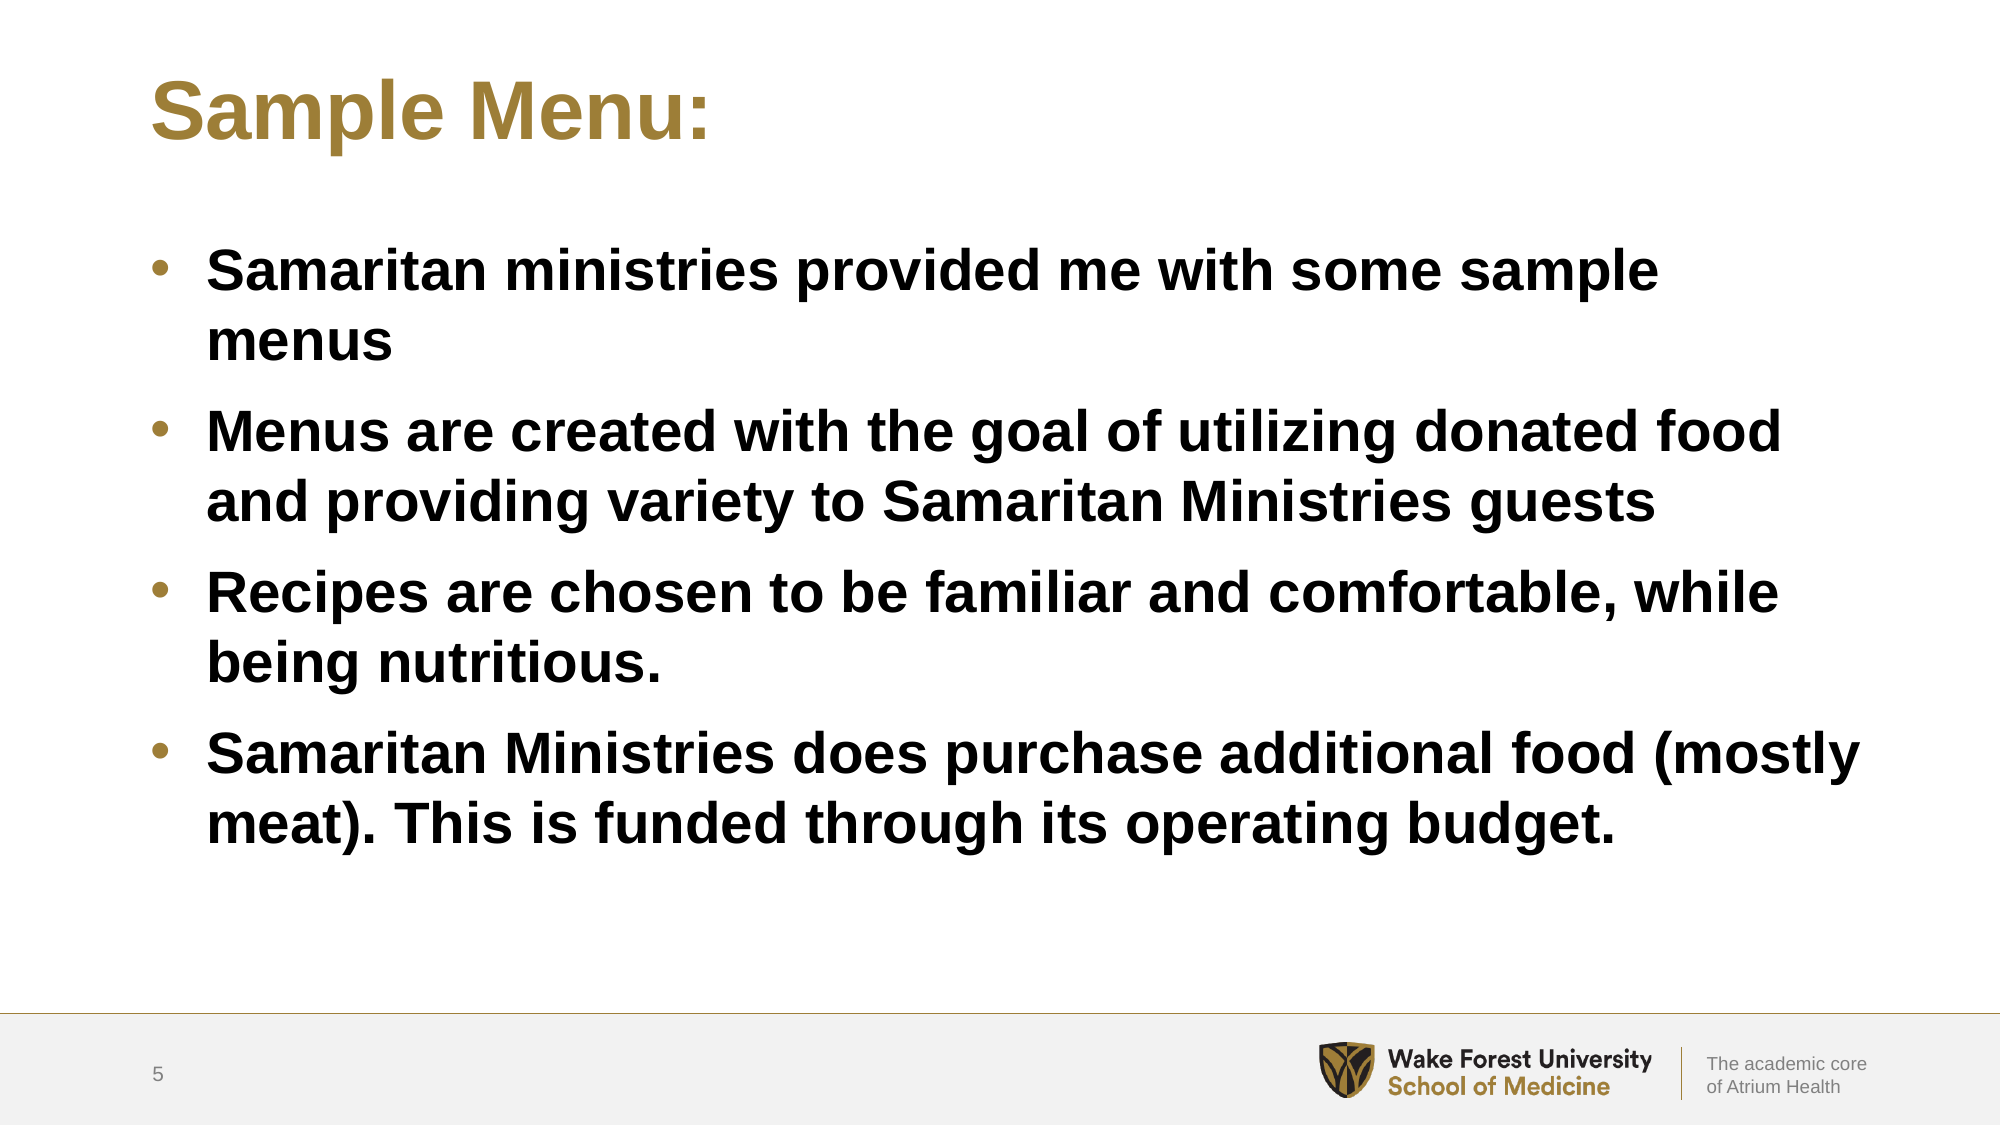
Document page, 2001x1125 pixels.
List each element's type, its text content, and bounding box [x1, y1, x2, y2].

title Sample Menu: [135, 60, 1879, 204]
slide_number 5 [137, 1042, 588, 1103]
picture [0, 0, 2001, 1125]
list Samaritan ministries provided me with some sample menus Menus are created with the goal of utilizing donated food and providing variety to Samaritan Ministries guests Recipes are chosen to be familiar and comfortable, while being nutritious. Samaritan Ministries does purchase additional food (mostly meat). This is funded through its operating budget. [135, 224, 1879, 1009]
